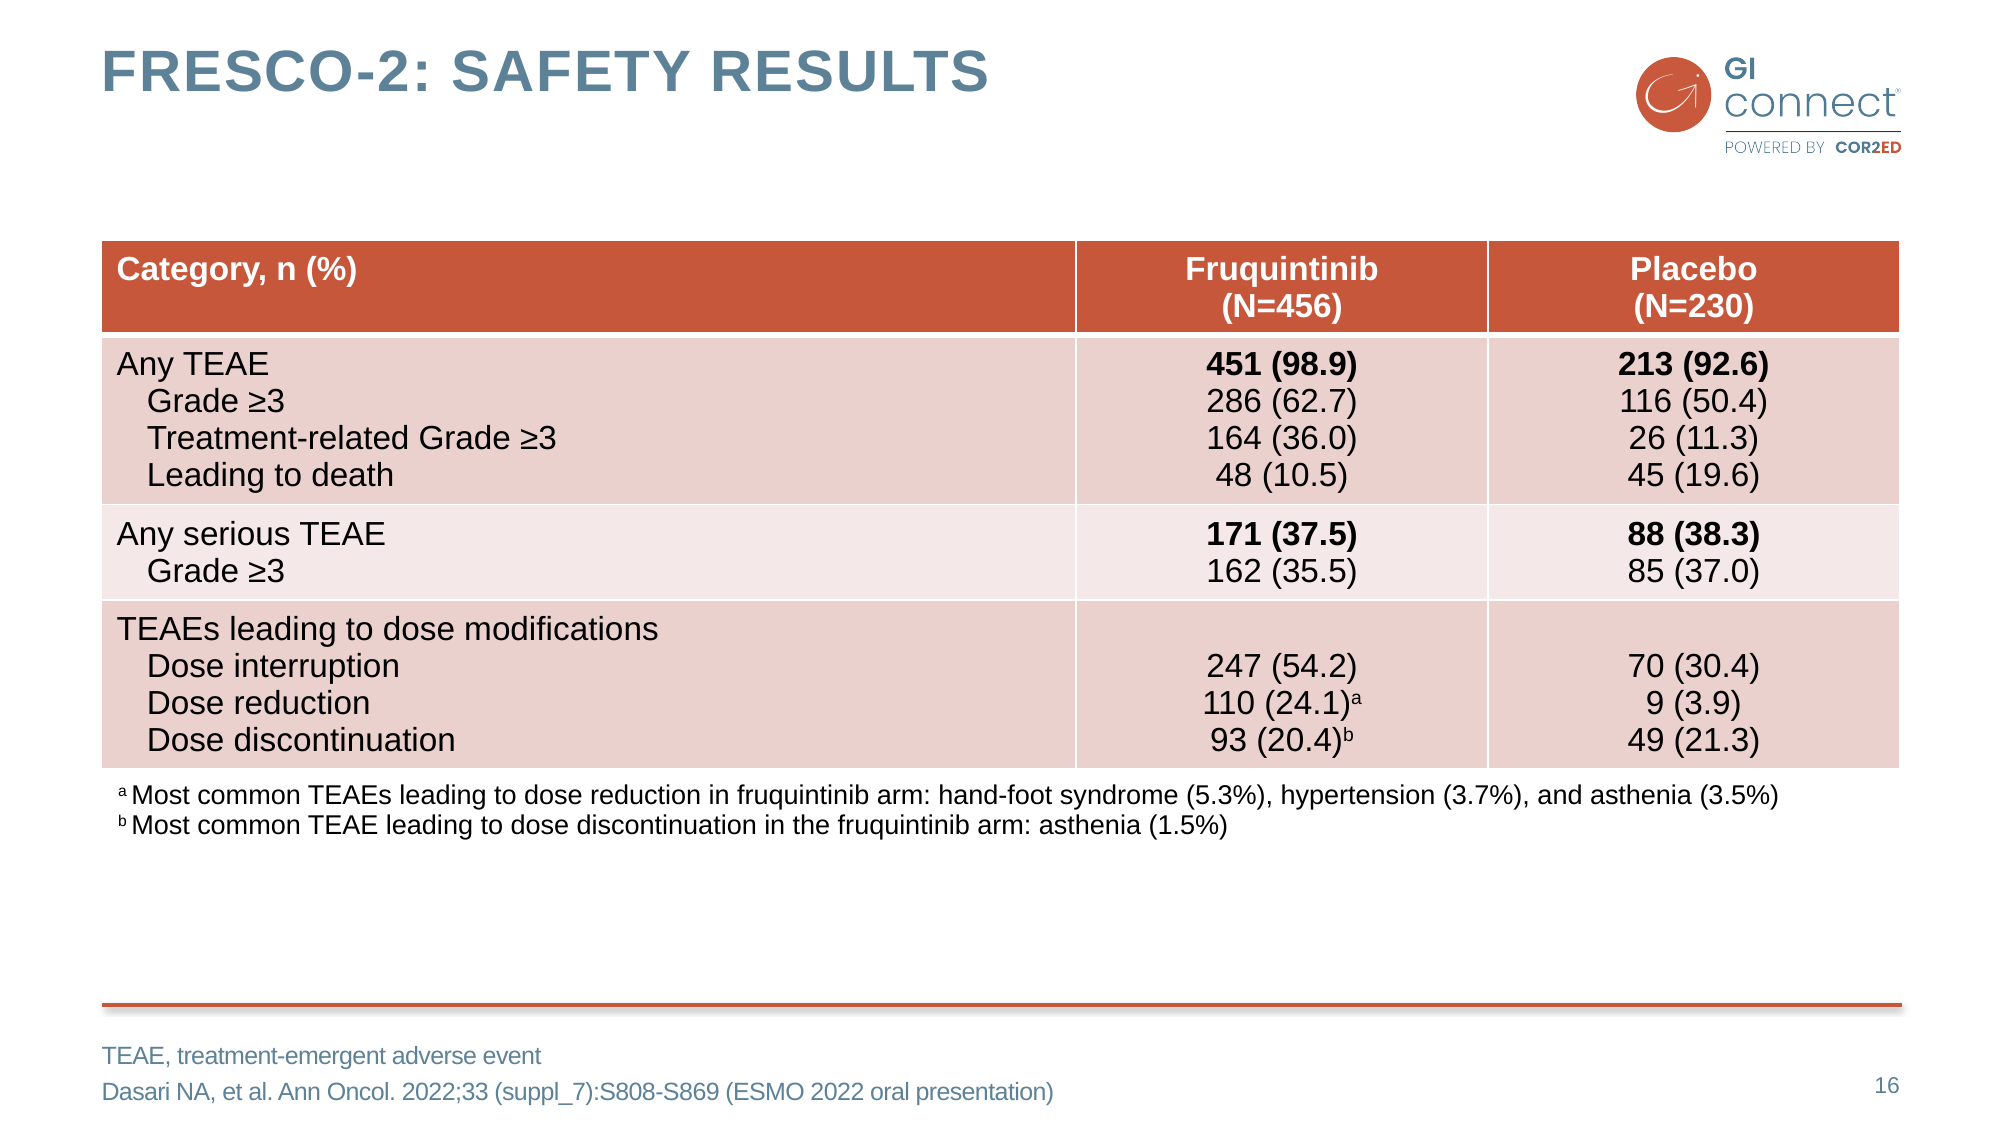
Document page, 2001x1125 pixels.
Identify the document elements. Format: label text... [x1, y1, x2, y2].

slide_number 16 [1771, 1054, 1900, 1115]
table_cell 451 (98.9) 286 (62.7) 164 (36.0) 48 (10.5) [1077, 338, 1487, 504]
table_cell 213 (92.6) 116 (50.4) 26 (11.3) 45 (19.6) [1489, 338, 1899, 504]
table_cell 247 (54.2) 110 (24.1)a 93 (20.4)b [1077, 601, 1487, 768]
table_cell Any TEAE Grade ≥3 Treatment-related Grade ≥3 Leading to death [102, 338, 1075, 504]
table_cell 171 (37.5) 162 (35.5) [1077, 505, 1487, 599]
table_cell a Most common TEAEs leading to dose reduction in fruquintinib arm: hand-foot syndrome (5.3%), hypertension (3.7%), and asthenia (3.5%) b Most common TEAE leading to dose discontinuation in the fruquintinib arm: asthenia (1.5%) [102, 770, 1899, 850]
table_header Category, n (%) [102, 241, 1075, 332]
table_header Fruquintinib (N=456) [1077, 241, 1487, 332]
table_cell 70 (30.4) 9 (3.9) 49 (21.3) [1489, 601, 1899, 768]
picture [1631, 50, 1912, 159]
table_header Placebo (N=230) [1489, 241, 1899, 332]
table_cell 88 (38.3) 85 (37.0) [1489, 505, 1899, 599]
table_cell Any serious TEAE Grade ≥3 [102, 505, 1075, 599]
title FRESCO-2: safety results [101, 40, 1536, 173]
table_cell TEAEs leading to dose modifications Dose interruption Dose reduction Dose discontinuation [102, 601, 1075, 768]
list TEAE, treatment-emergent adverse event Dasari NA, et al. Ann Oncol. 2022;33 (suppl_7):S808-S869 (ESMO 2022 oral presentation) [101, 1042, 1772, 1103]
